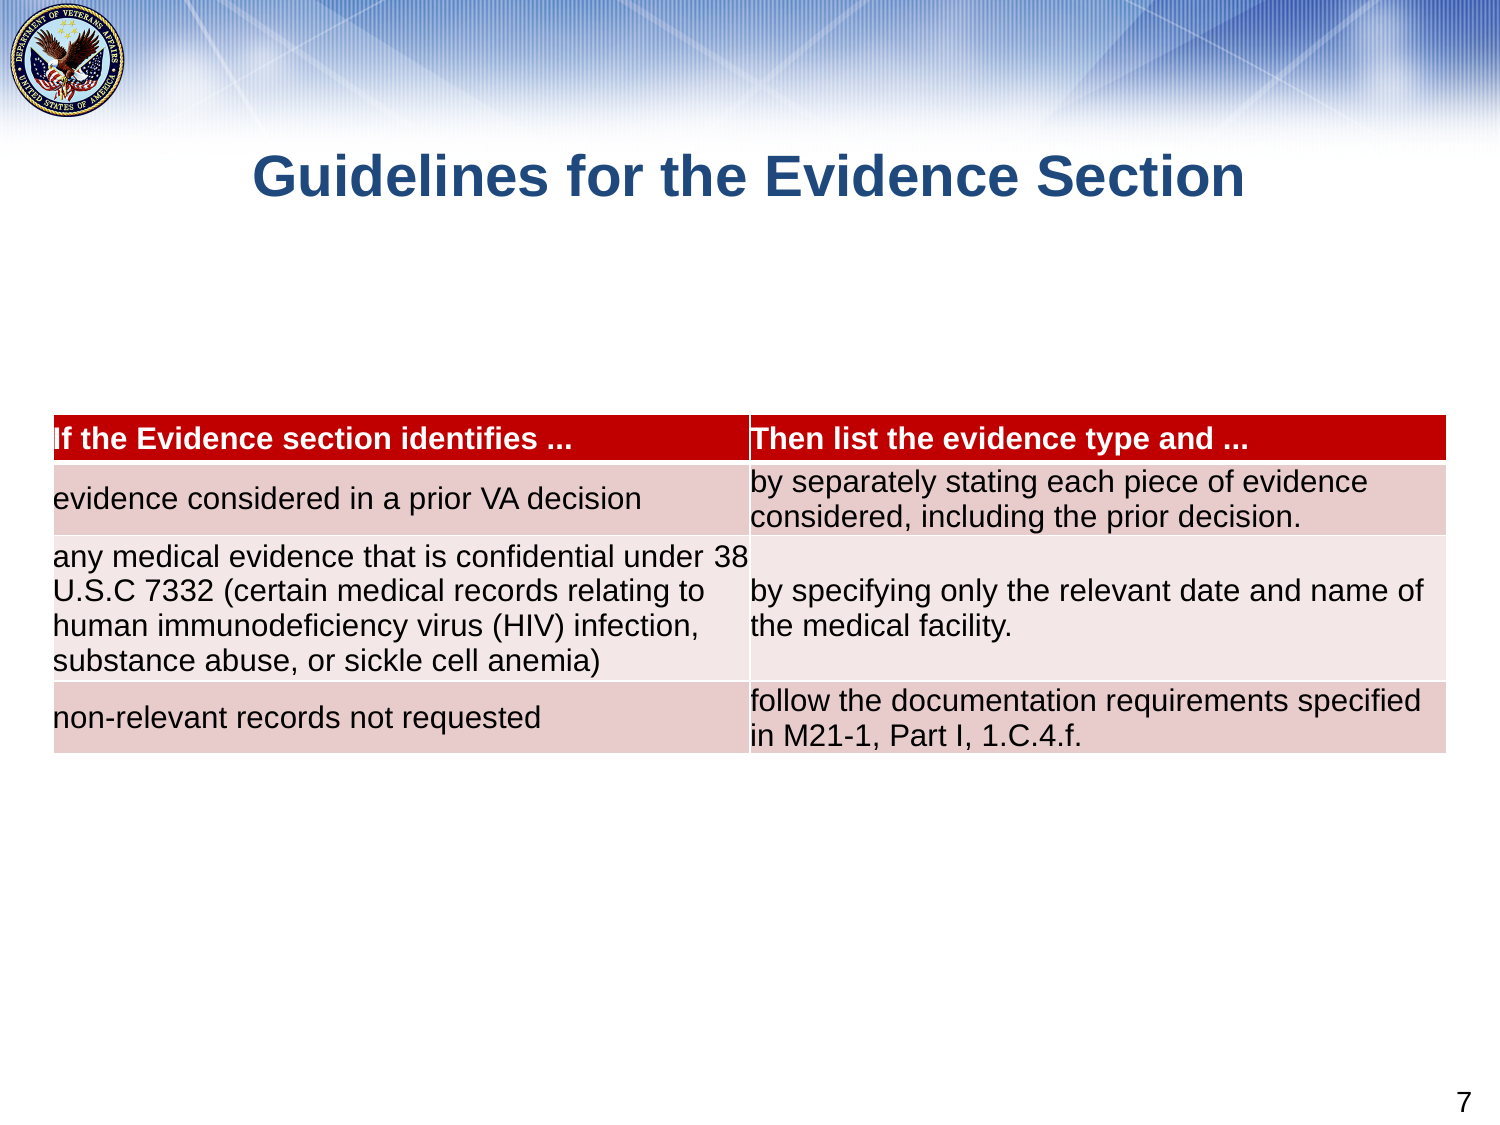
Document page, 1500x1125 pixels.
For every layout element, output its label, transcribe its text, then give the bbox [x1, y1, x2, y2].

table_header Then list the evidence type and ... [751, 415, 1446, 460]
picture [0, 0, 1500, 130]
table_cell by separately stating each piece of evidence considered, including the prior decision. [751, 465, 1446, 535]
table_cell non-relevant records not requested [54, 682, 749, 753]
table_cell by specifying only the relevant date and name of the medical facility. [751, 536, 1446, 680]
picture [0, 309, 1500, 1062]
table_cell any medical evidence that is confidential under 38 U.S.C 7332 (certain medical records relating to human immunodeficiency virus (HIV) infection, substance abuse, or sickle cell anemia) [54, 536, 749, 680]
table_cell evidence considered in a prior VA decision [54, 465, 749, 535]
table_header If the Evidence section identifies ... [54, 415, 749, 460]
table_cell follow the documentation requirements specified in M21-1, Part I, 1.C.4.f. [751, 682, 1446, 753]
slide_number 7 [1136, 1083, 1487, 1125]
title Guidelines for the Evidence Section [0, 130, 1500, 309]
